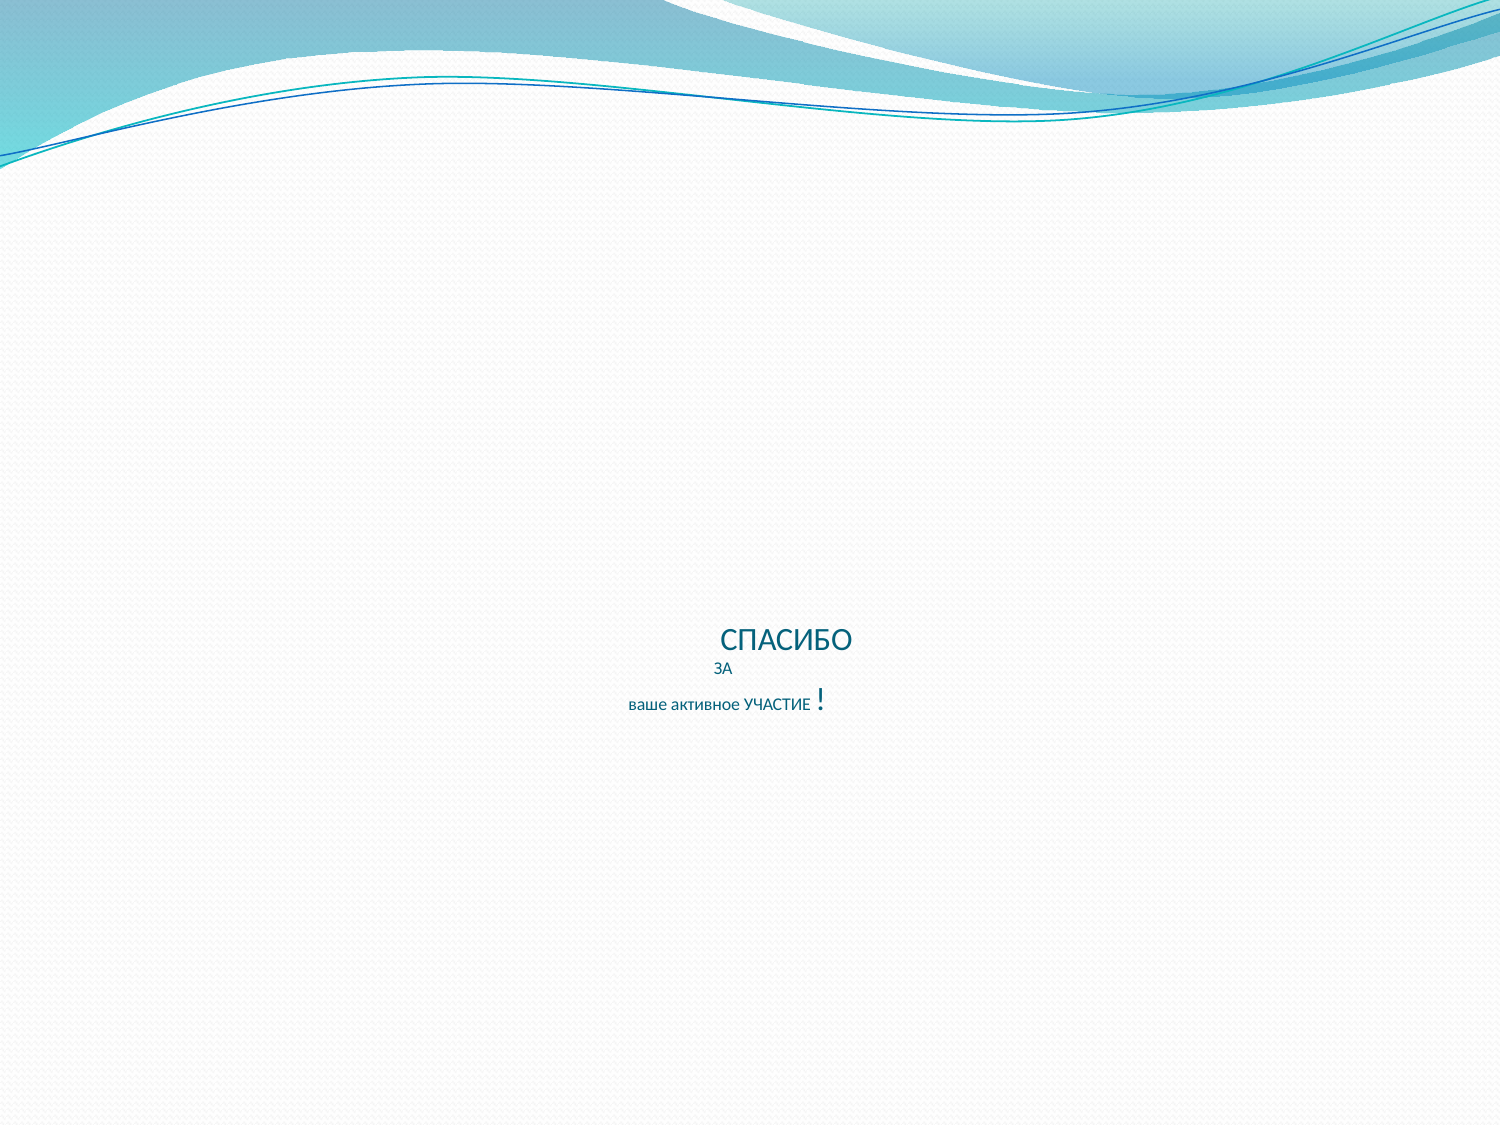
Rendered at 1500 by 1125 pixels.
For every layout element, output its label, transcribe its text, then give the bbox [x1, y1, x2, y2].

title СПАСИБО ЗА ваше активное УЧАСТИЕ ! [433, 375, 1017, 718]
